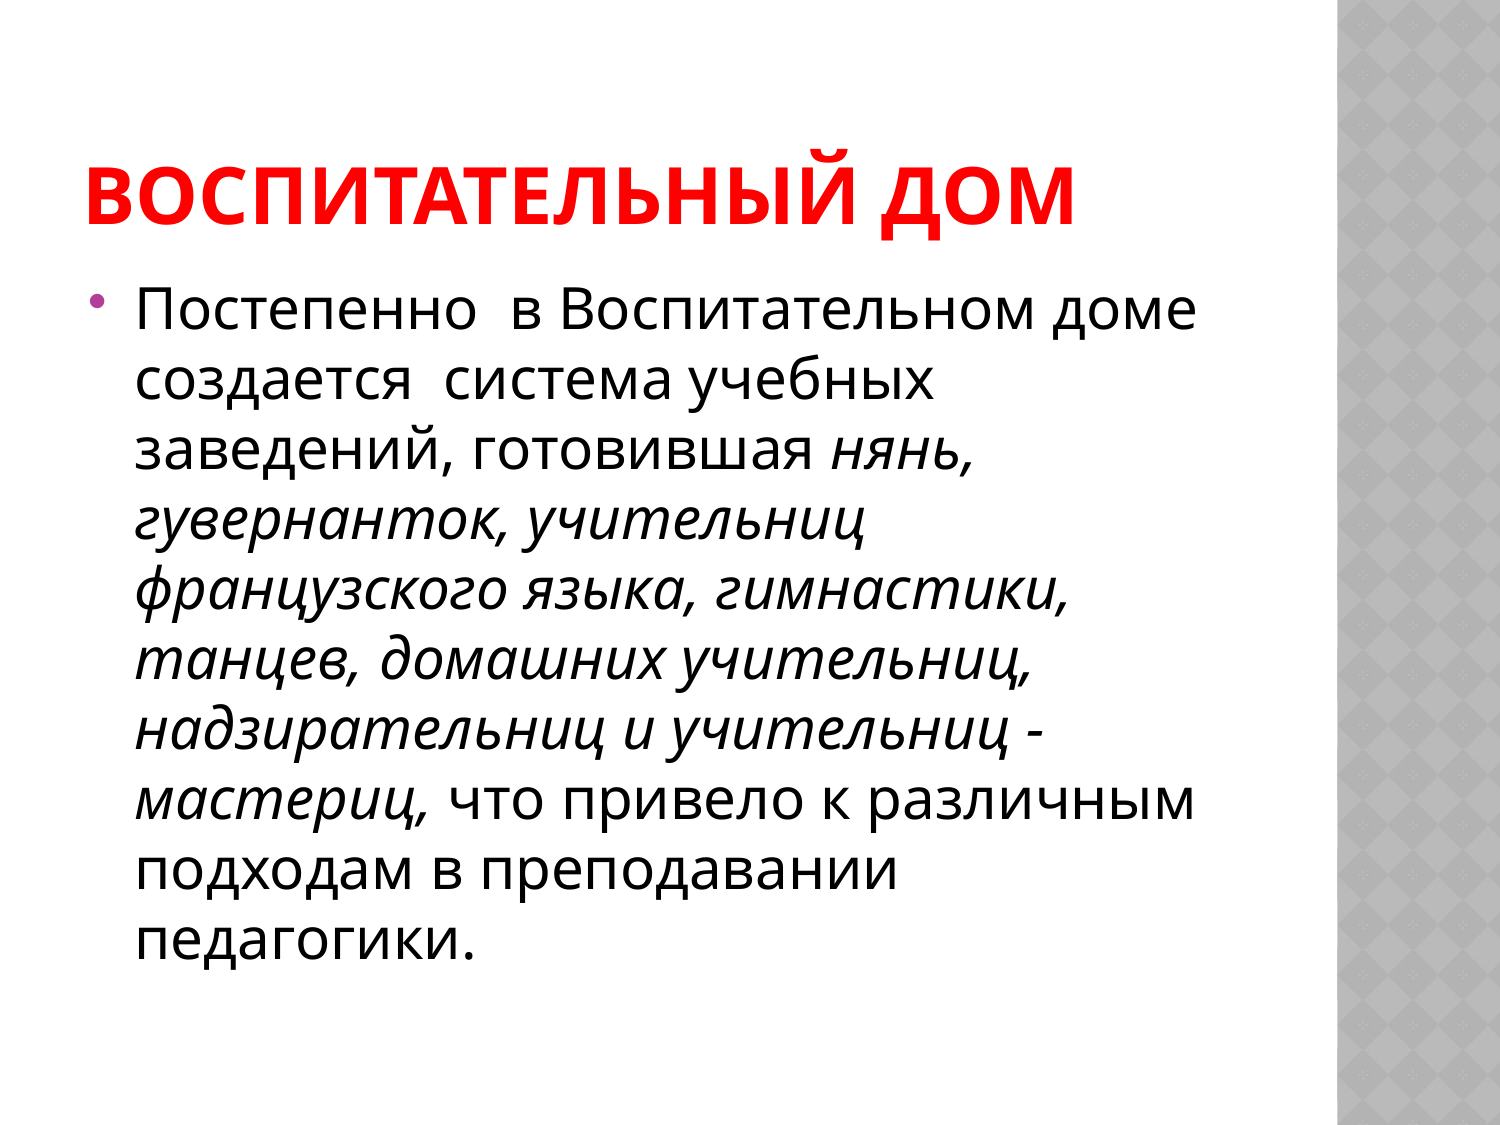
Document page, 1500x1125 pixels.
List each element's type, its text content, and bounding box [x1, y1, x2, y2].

list Постепенно в Воспитательном доме создается система учебных заведений, готовившая нянь, гувернанток, учительниц французского языка, гимнастики, танцев, домашних учительниц, надзирательниц и учительниц - мастериц, что привело к различным подходам в преподавании педагогики. [74, 263, 1263, 1060]
title Воспитательный дом [75, 52, 1263, 240]
